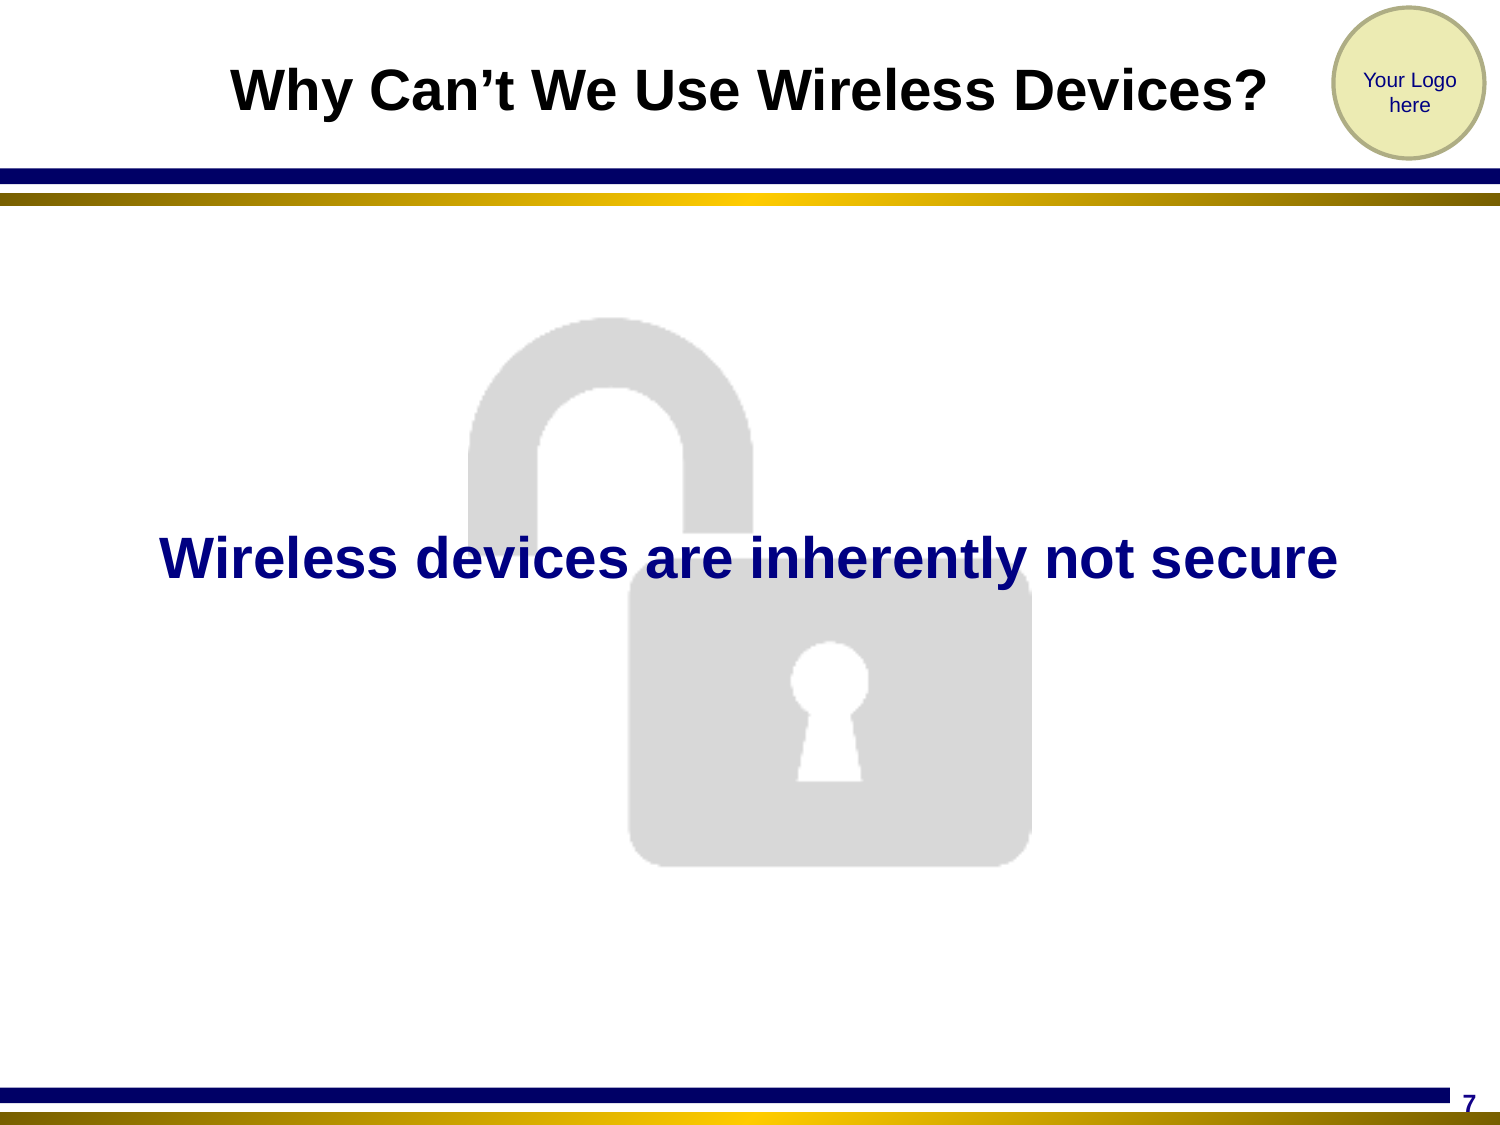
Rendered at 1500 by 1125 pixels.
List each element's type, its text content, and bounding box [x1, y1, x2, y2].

picture [468, 311, 1033, 876]
list Wireless devices are inherently not secure [1037, 512, 1391, 634]
title Why Can’t We Use Wireless Devices? [193, 0, 1307, 176]
list Wireless devices are inherently not secure [109, 512, 463, 634]
